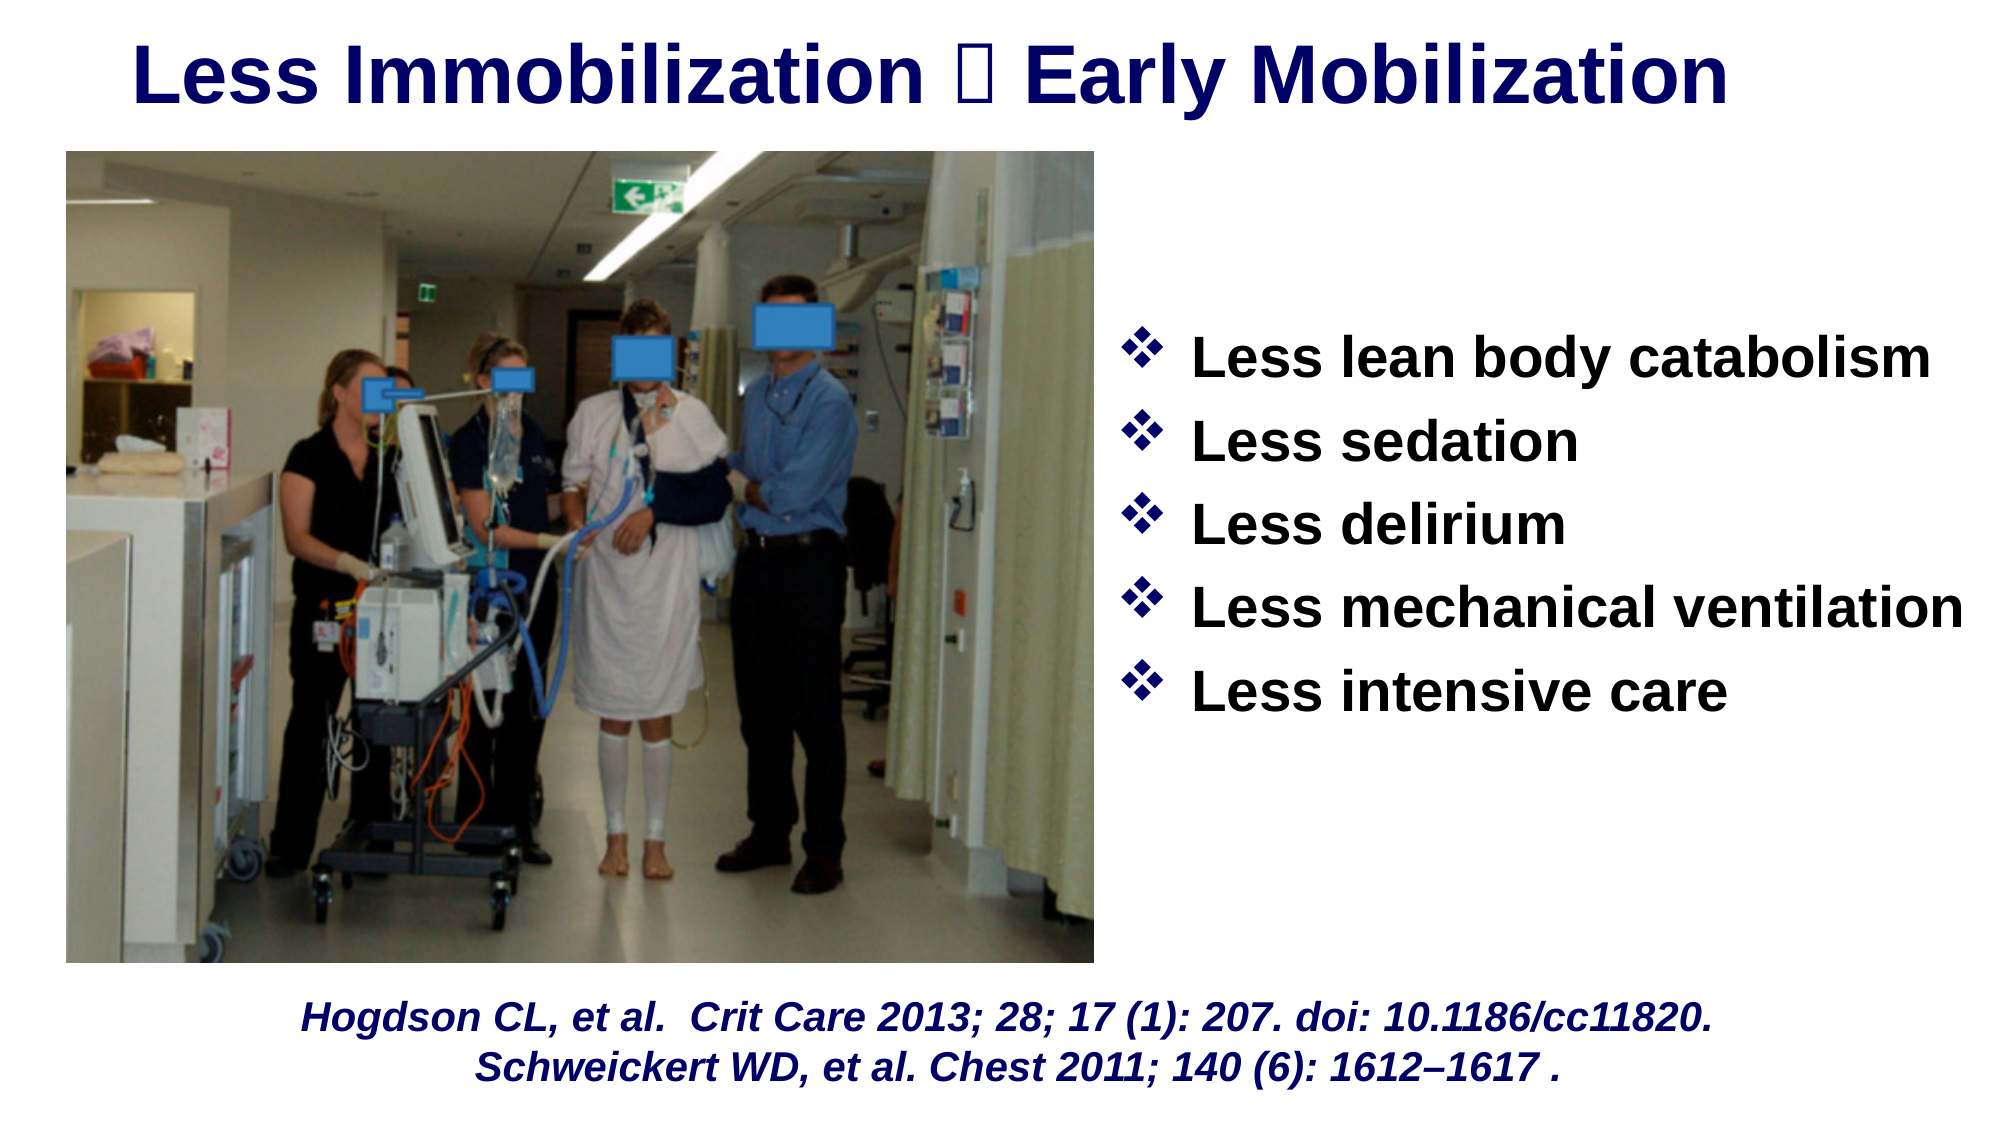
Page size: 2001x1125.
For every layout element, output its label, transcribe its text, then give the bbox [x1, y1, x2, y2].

text_box Hogdson CL, et al. Crit Care 2013; 28; 17 (1): 207. doi: 10.1186/cc11820. Schweickert WD, et al. Chest 2011; 140 (6): 1612–1617 . [0, 982, 2000, 1097]
title Less Immobilization  Early Mobilization [0, 2, 1863, 152]
text_box Less lean body catabolism Less sedation Less delirium Less mechanical ventilation Less intensive care [1101, 298, 1999, 731]
picture [66, 151, 1094, 963]
